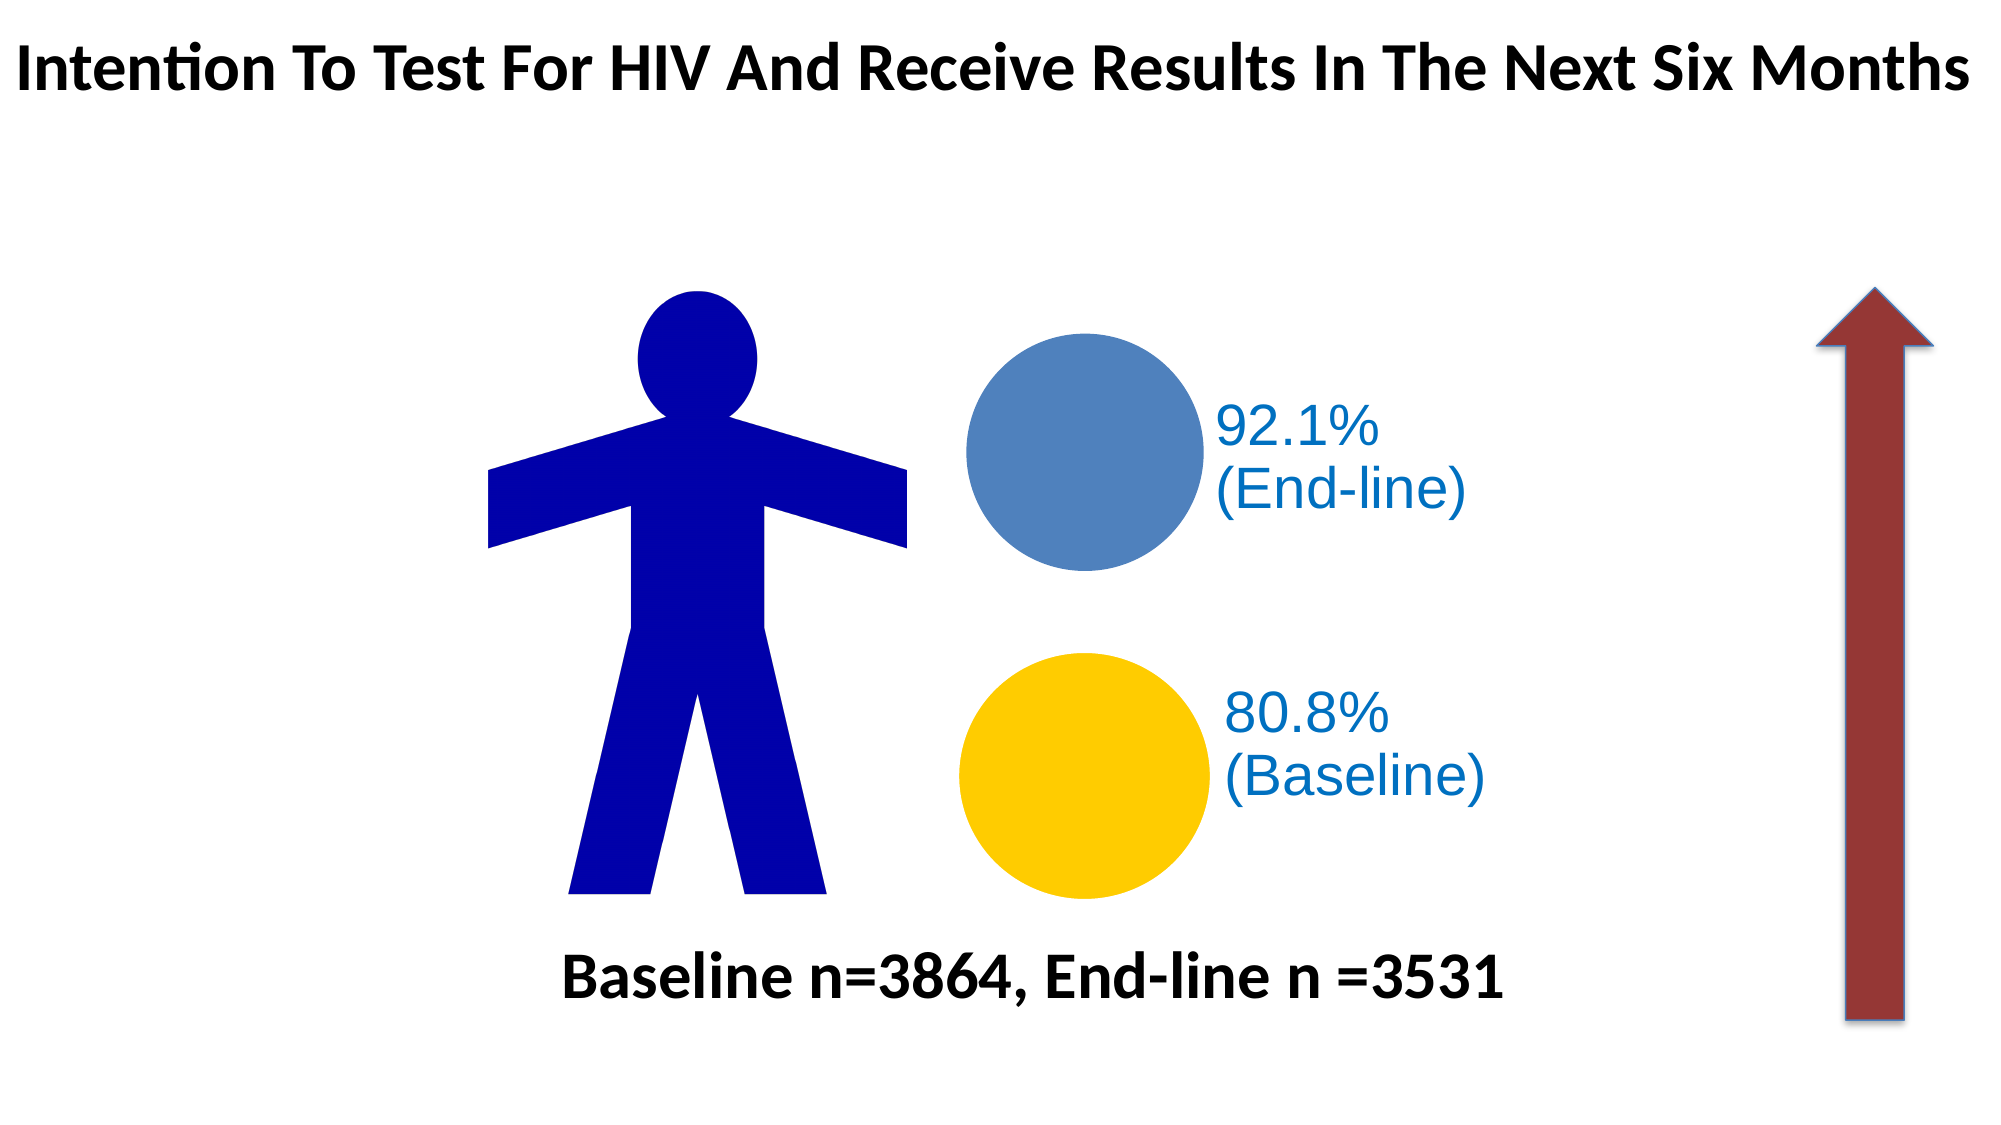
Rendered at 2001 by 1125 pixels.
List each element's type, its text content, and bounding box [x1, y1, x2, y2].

text_box [1815, 286, 1935, 1021]
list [124, 149, 1738, 1101]
title Intention To Test For HIV And Receive Results In The Next Six Months [0, 0, 2000, 125]
